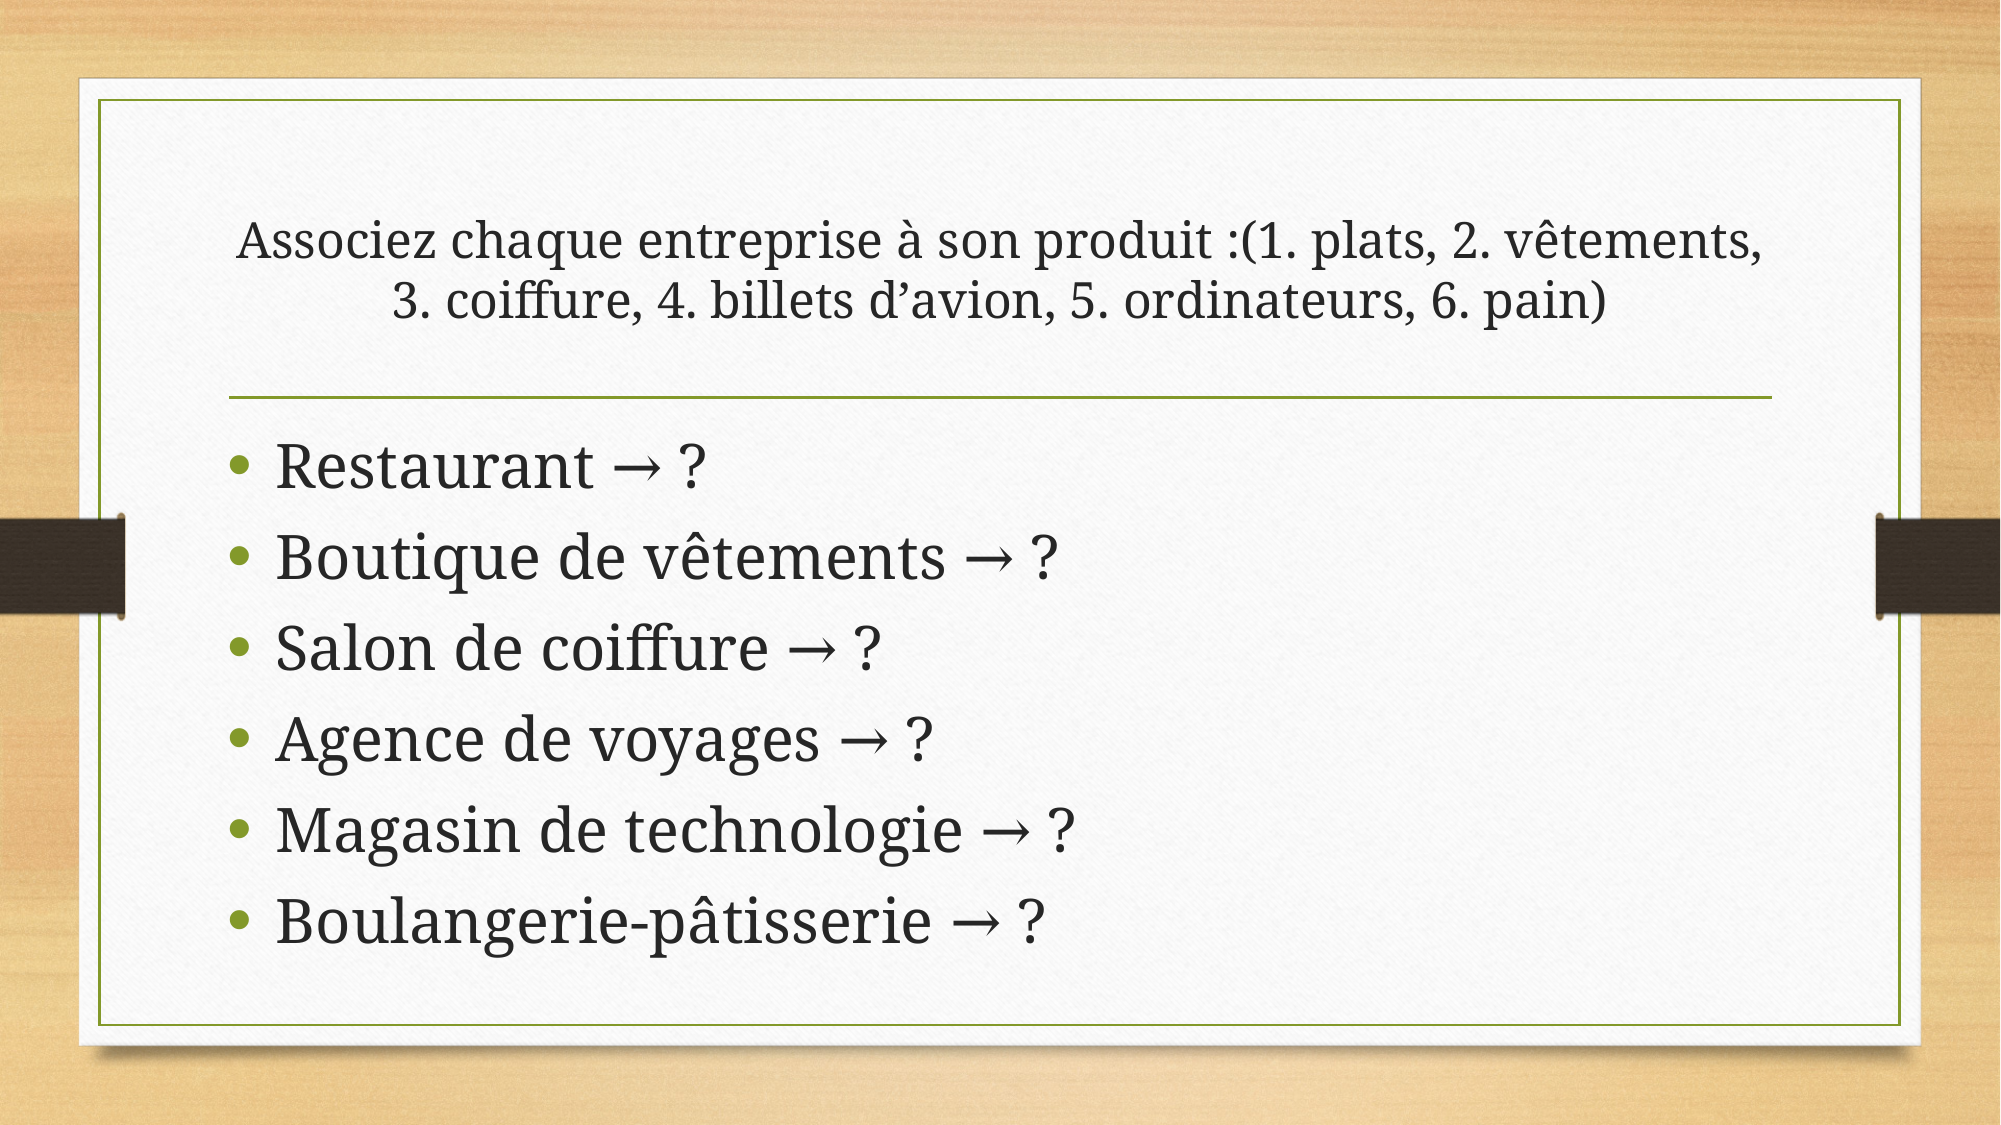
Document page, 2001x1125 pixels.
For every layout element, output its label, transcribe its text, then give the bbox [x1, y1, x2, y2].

picture [0, 0, 2001, 1125]
title Associez chaque entreprise à son produit :(1. plats, 2. vêtements, 3. coiffure, 4. billets d’avion, 5. ordinateurs, 6. pain) [212, 161, 1788, 375]
list Restaurant → ? Boutique de vêtements → ? Salon de coiffure → ? Agence de voyages → ? Magasin de technologie → ? Boulangerie-pâtisserie → ? [212, 419, 1788, 964]
